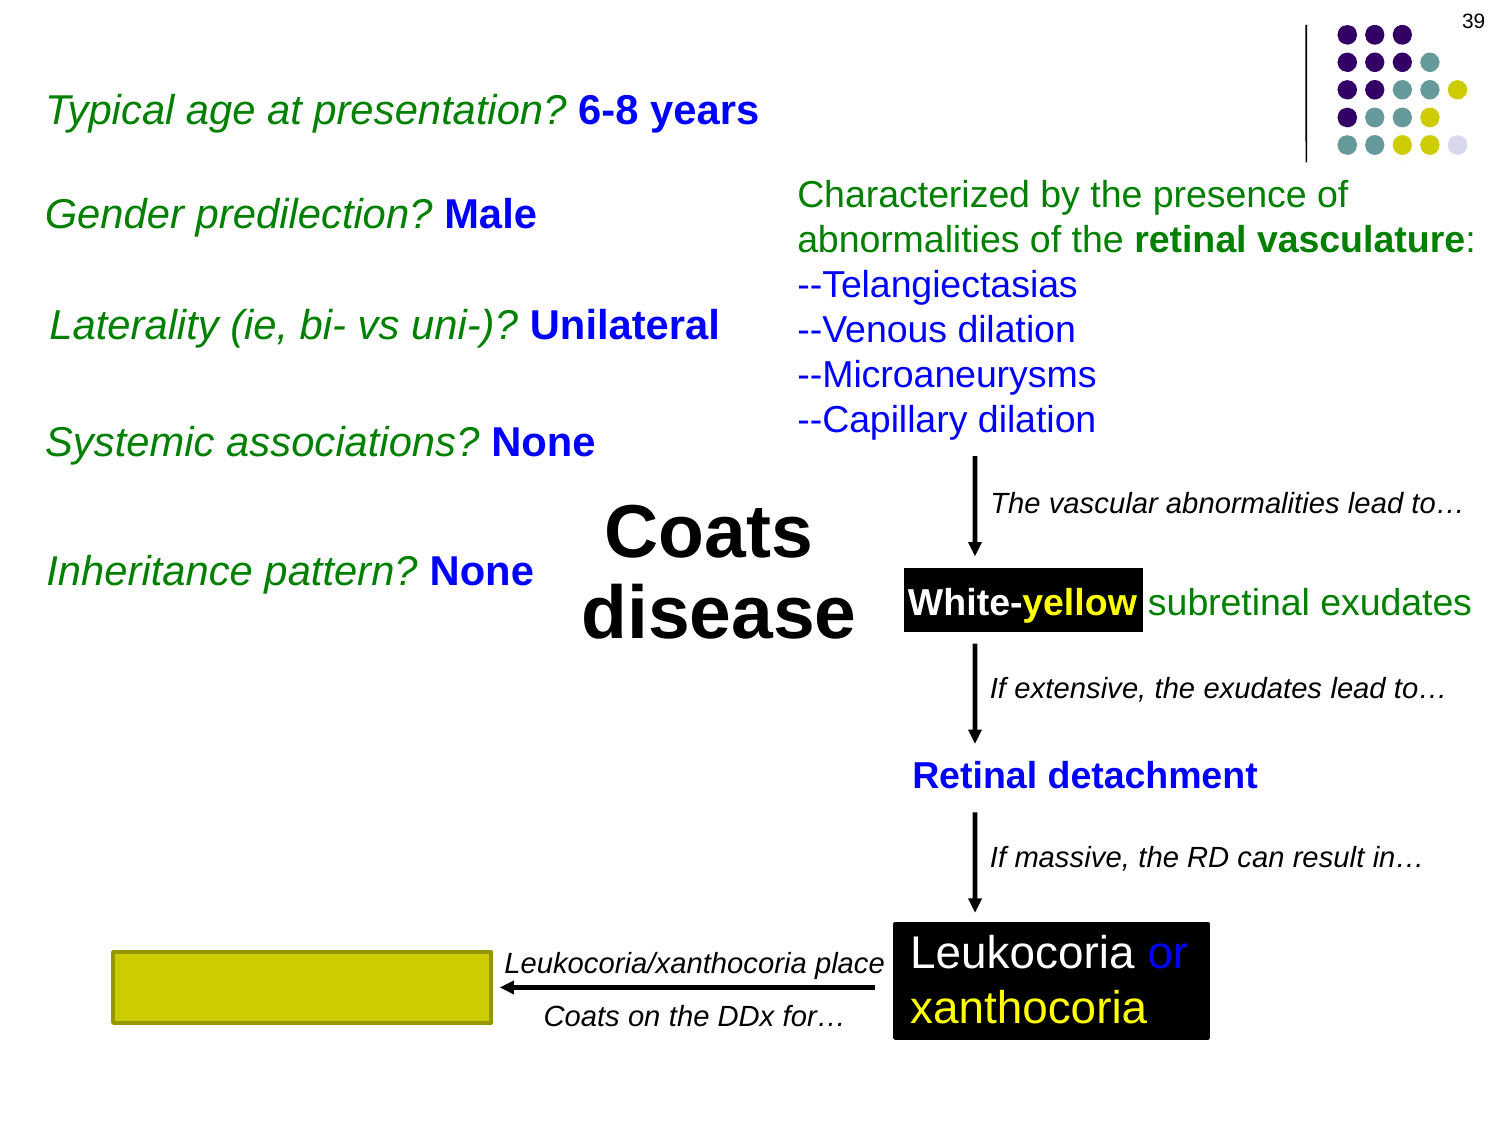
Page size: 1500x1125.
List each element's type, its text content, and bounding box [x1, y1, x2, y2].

text_box If extensive, the exudates lead to… [975, 662, 1482, 712]
text_box Leukocoria or xanthocoria [895, 915, 1208, 1040]
text_box Leukocoria/xanthocoria place Coats on the DDx for… [484, 919, 895, 1040]
text_box Retinal detachment [897, 743, 1273, 804]
text_box [968, 881, 982, 913]
text_box Typical age at presentation? 6-8 years [30, 75, 775, 140]
text_box Systemic associations? None [30, 407, 611, 473]
text_box [968, 456, 982, 557]
text_box [111, 950, 493, 1025]
text_box [968, 643, 982, 744]
text_box White-yellow subretinal exudates [893, 570, 1488, 631]
text_box Coats disease [566, 485, 872, 662]
text_box Gender predilection? Male [30, 179, 553, 245]
text_box Laterality (ie, bi- vs uni-)? Unilateral [34, 290, 735, 356]
text_box The vascular abnormalities lead to… [975, 476, 1481, 527]
text_box If massive, the RD can result in… [974, 830, 1447, 881]
text_box Characterized by the presence of abnormalities of the retinal vasculature: --Telangiectasias --Venous dilation --Microaneurysms --Capillary dilation [782, 162, 1493, 448]
text_box Inheritance pattern? None [31, 536, 549, 602]
slide_number 39 [1149, 0, 1500, 75]
